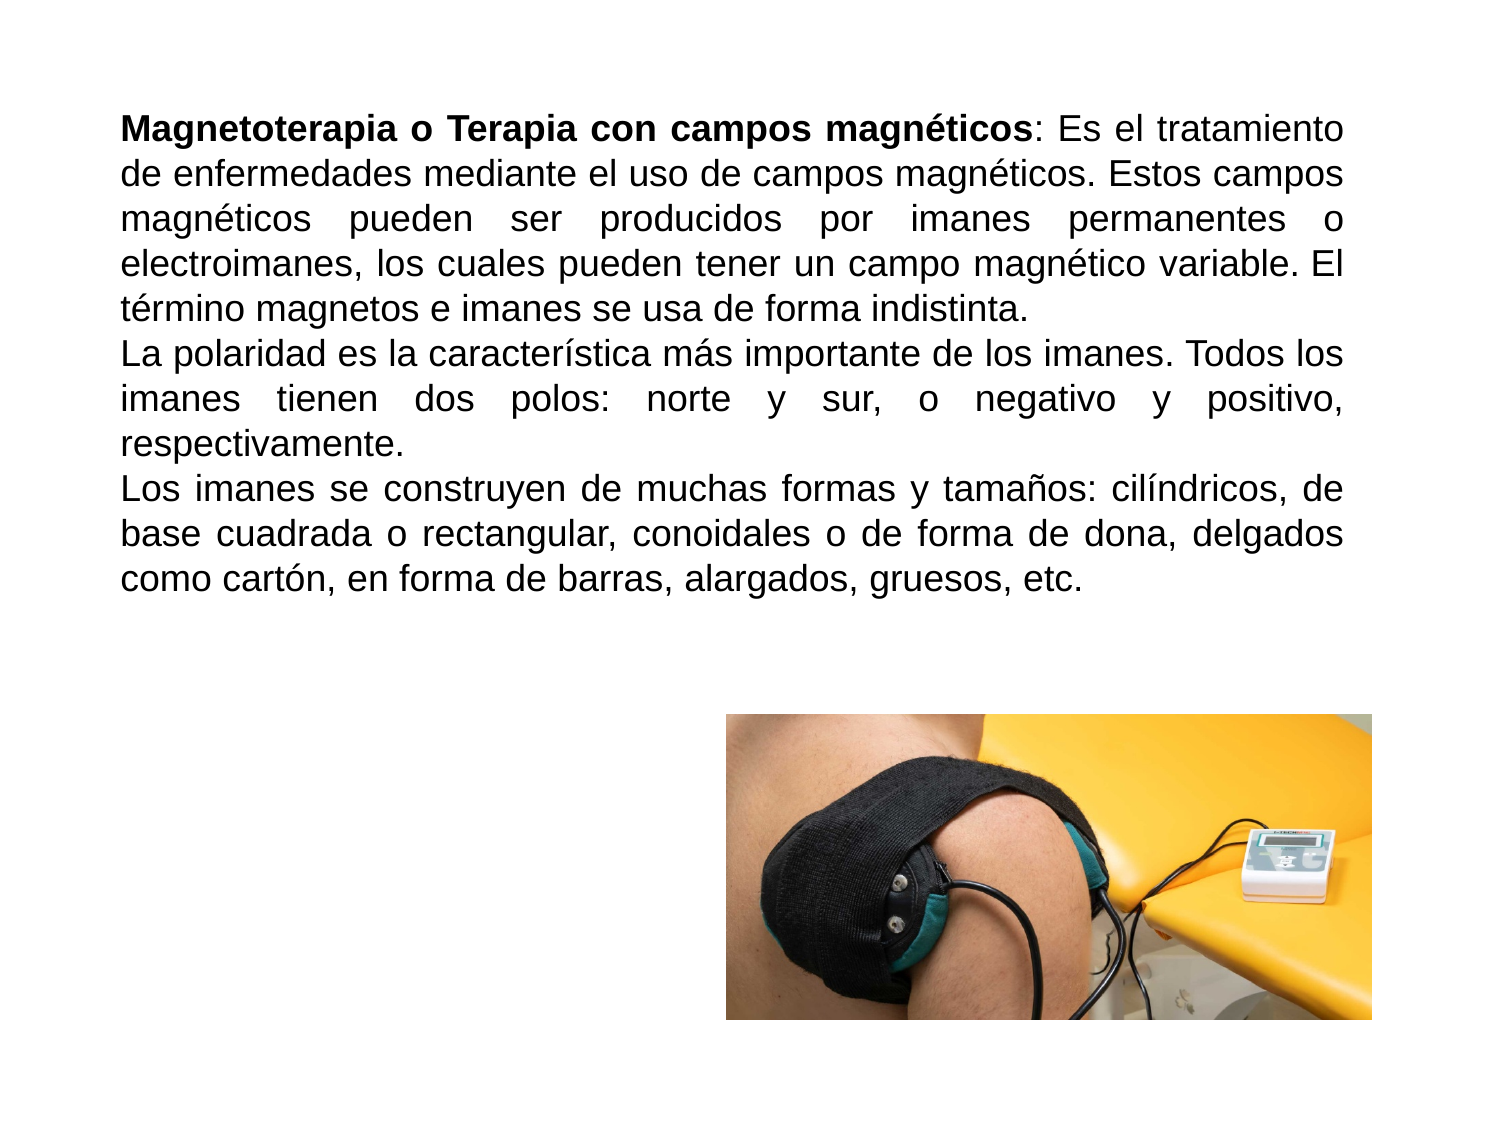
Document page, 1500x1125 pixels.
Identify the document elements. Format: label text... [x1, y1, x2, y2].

text_box Magnetoterapia o Terapia con campos magnéticos: Es el tratamiento de enfermedades mediante el uso de campos magnéticos. Estos campos magnéticos pueden ser producidos por imanes permanentes o electroimanes, los cuales pueden tener un campo magnético variable. El término magnetos e imanes se usa de forma indistinta. La polaridad es la característica más importante de los imanes. Todos los imanes tienen dos polos: norte y sur, o negativo y positivo, respectivamente. Los imanes se construyen de muchas formas y tamaños: cilíndricos, de base cuadrada o rectangular, conoidales o de forma de dona, delgados como cartón, en forma de barras, alargados, gruesos, etc. [105, 96, 1360, 607]
picture [726, 714, 1372, 1020]
